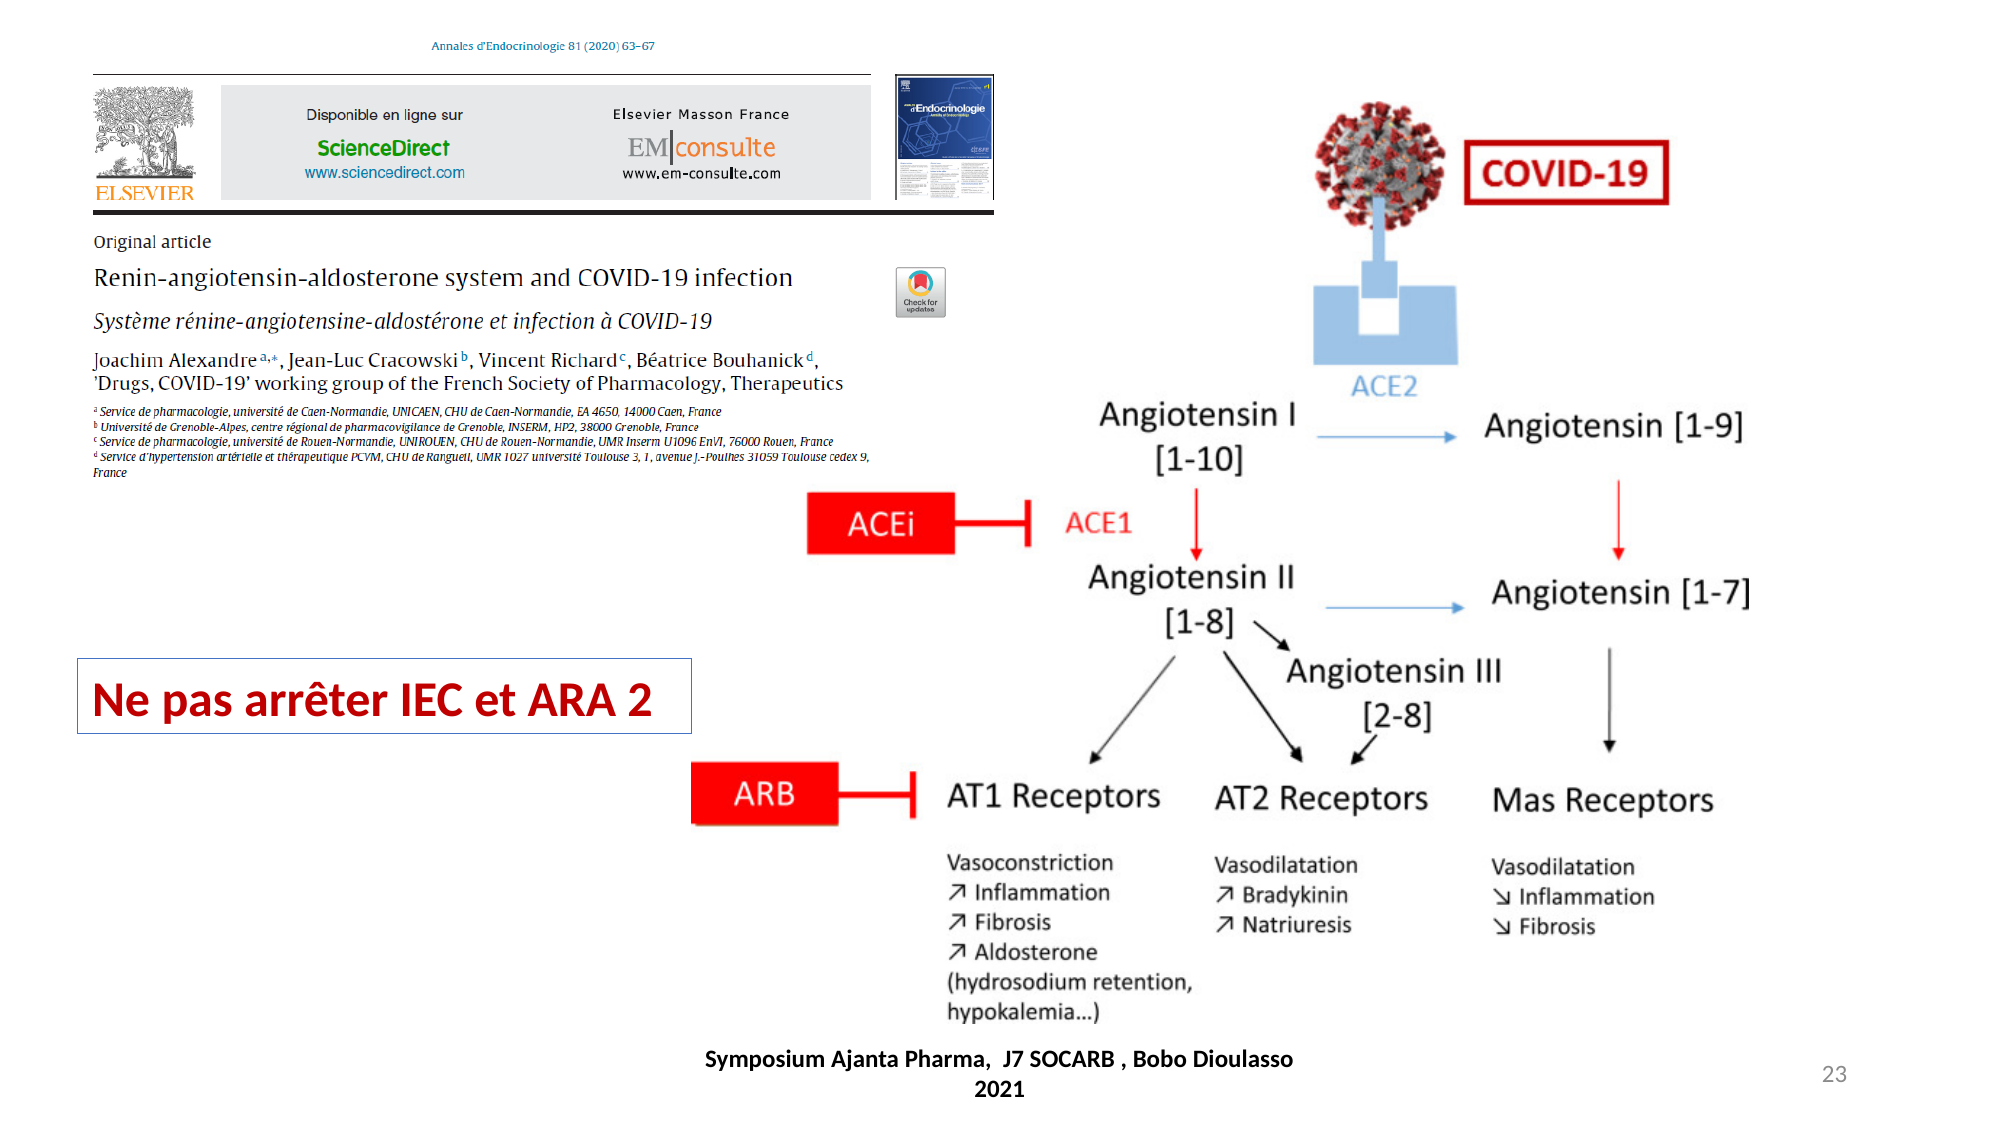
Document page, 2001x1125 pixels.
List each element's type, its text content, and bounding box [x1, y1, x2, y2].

footer Symposium Ajanta Pharma, J7 SOCARB , Bobo Dioulasso 2021 [662, 1042, 1338, 1103]
slide_number 23 [1412, 1042, 1863, 1103]
picture [77, 22, 1749, 1024]
text_box Ne pas arrêter IEC et ARA 2 [77, 658, 691, 734]
